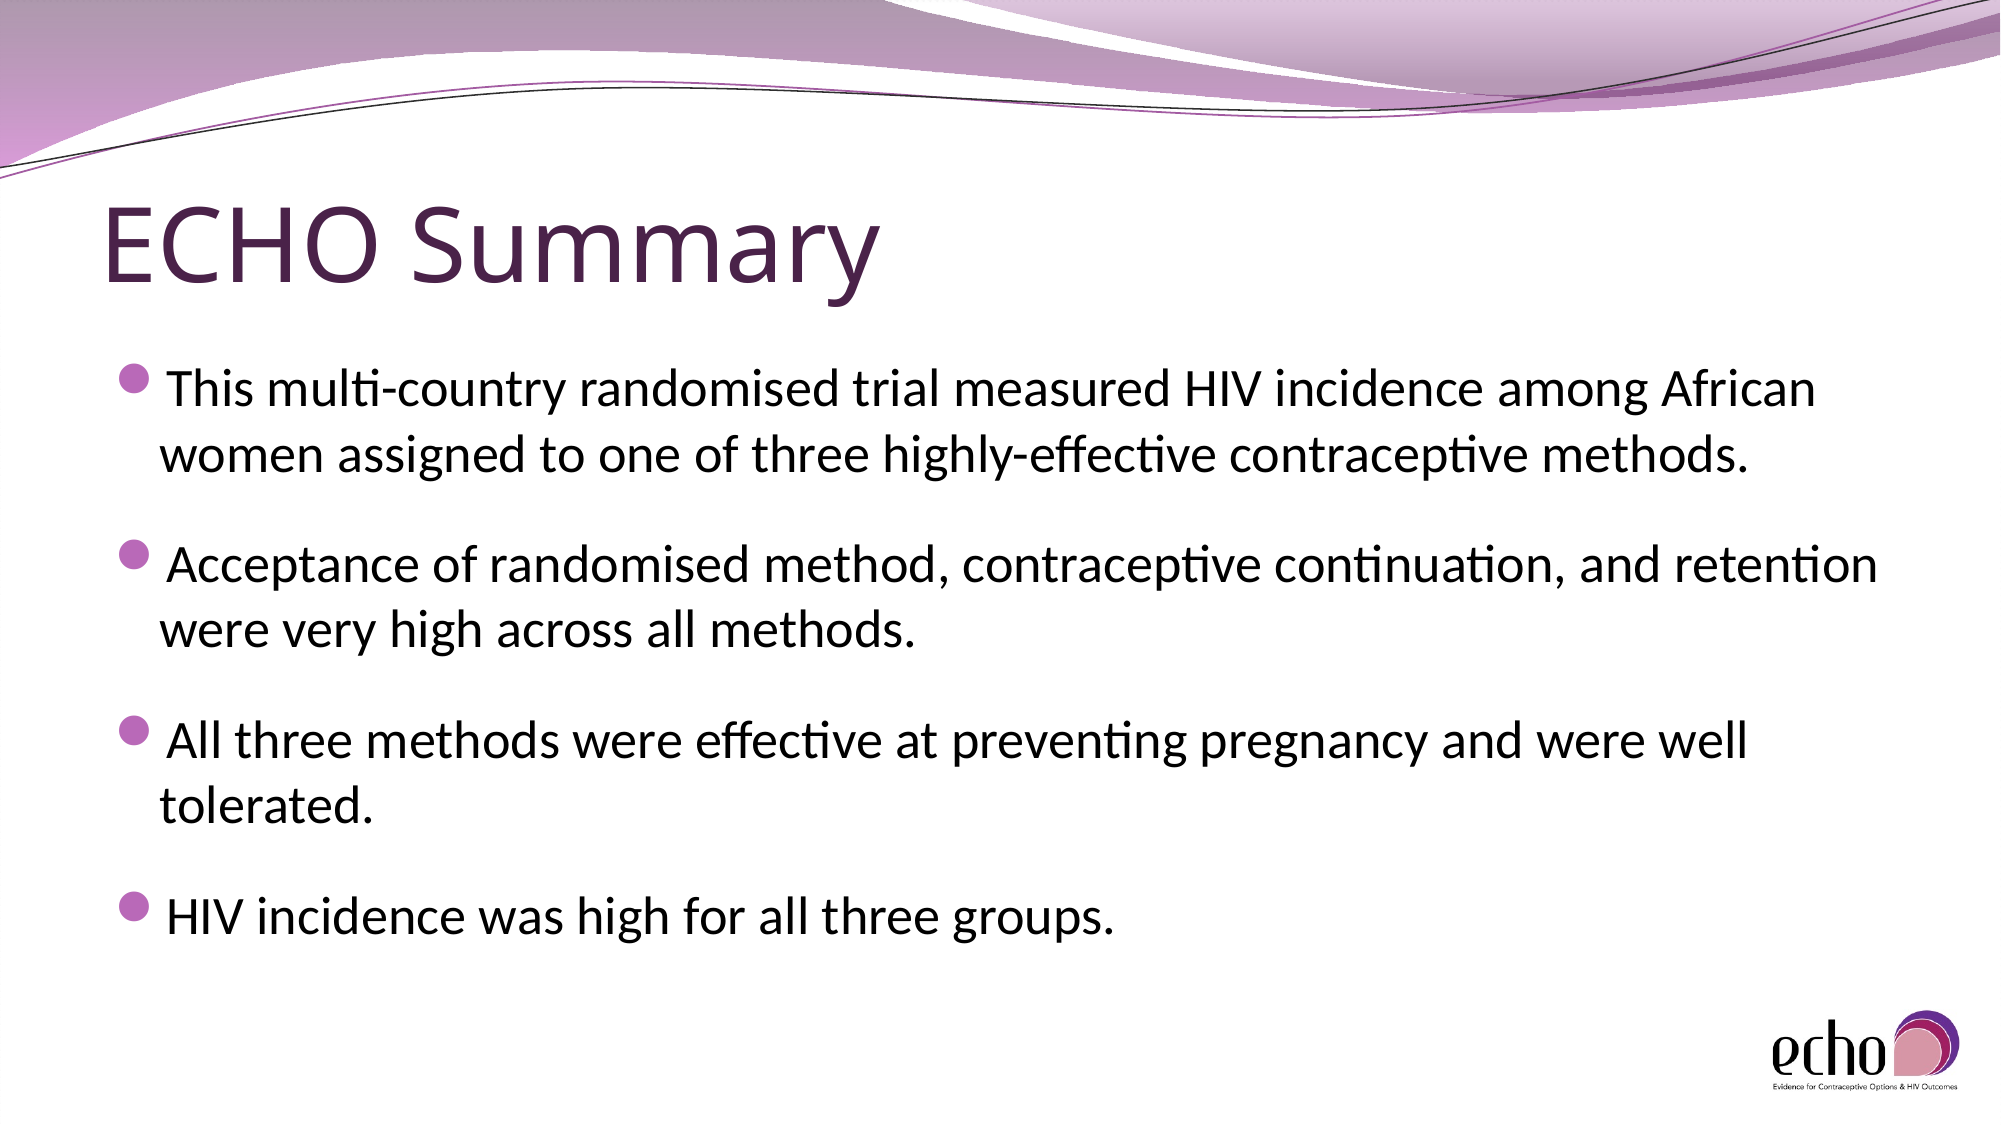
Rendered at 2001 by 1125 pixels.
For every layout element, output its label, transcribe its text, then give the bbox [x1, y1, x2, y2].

picture [1770, 1009, 1960, 1092]
title ECHO Summary [99, 115, 1900, 303]
list This multi-country randomised trial measured HIV incidence among African women assigned to one of three highly-effective contraceptive methods. Acceptance of randomised method, contraceptive continuation, and retention were very high across all methods. All three methods were effective at preventing pregnancy and were well tolerated. HIV incidence was high for all three groups. [99, 345, 1900, 1066]
